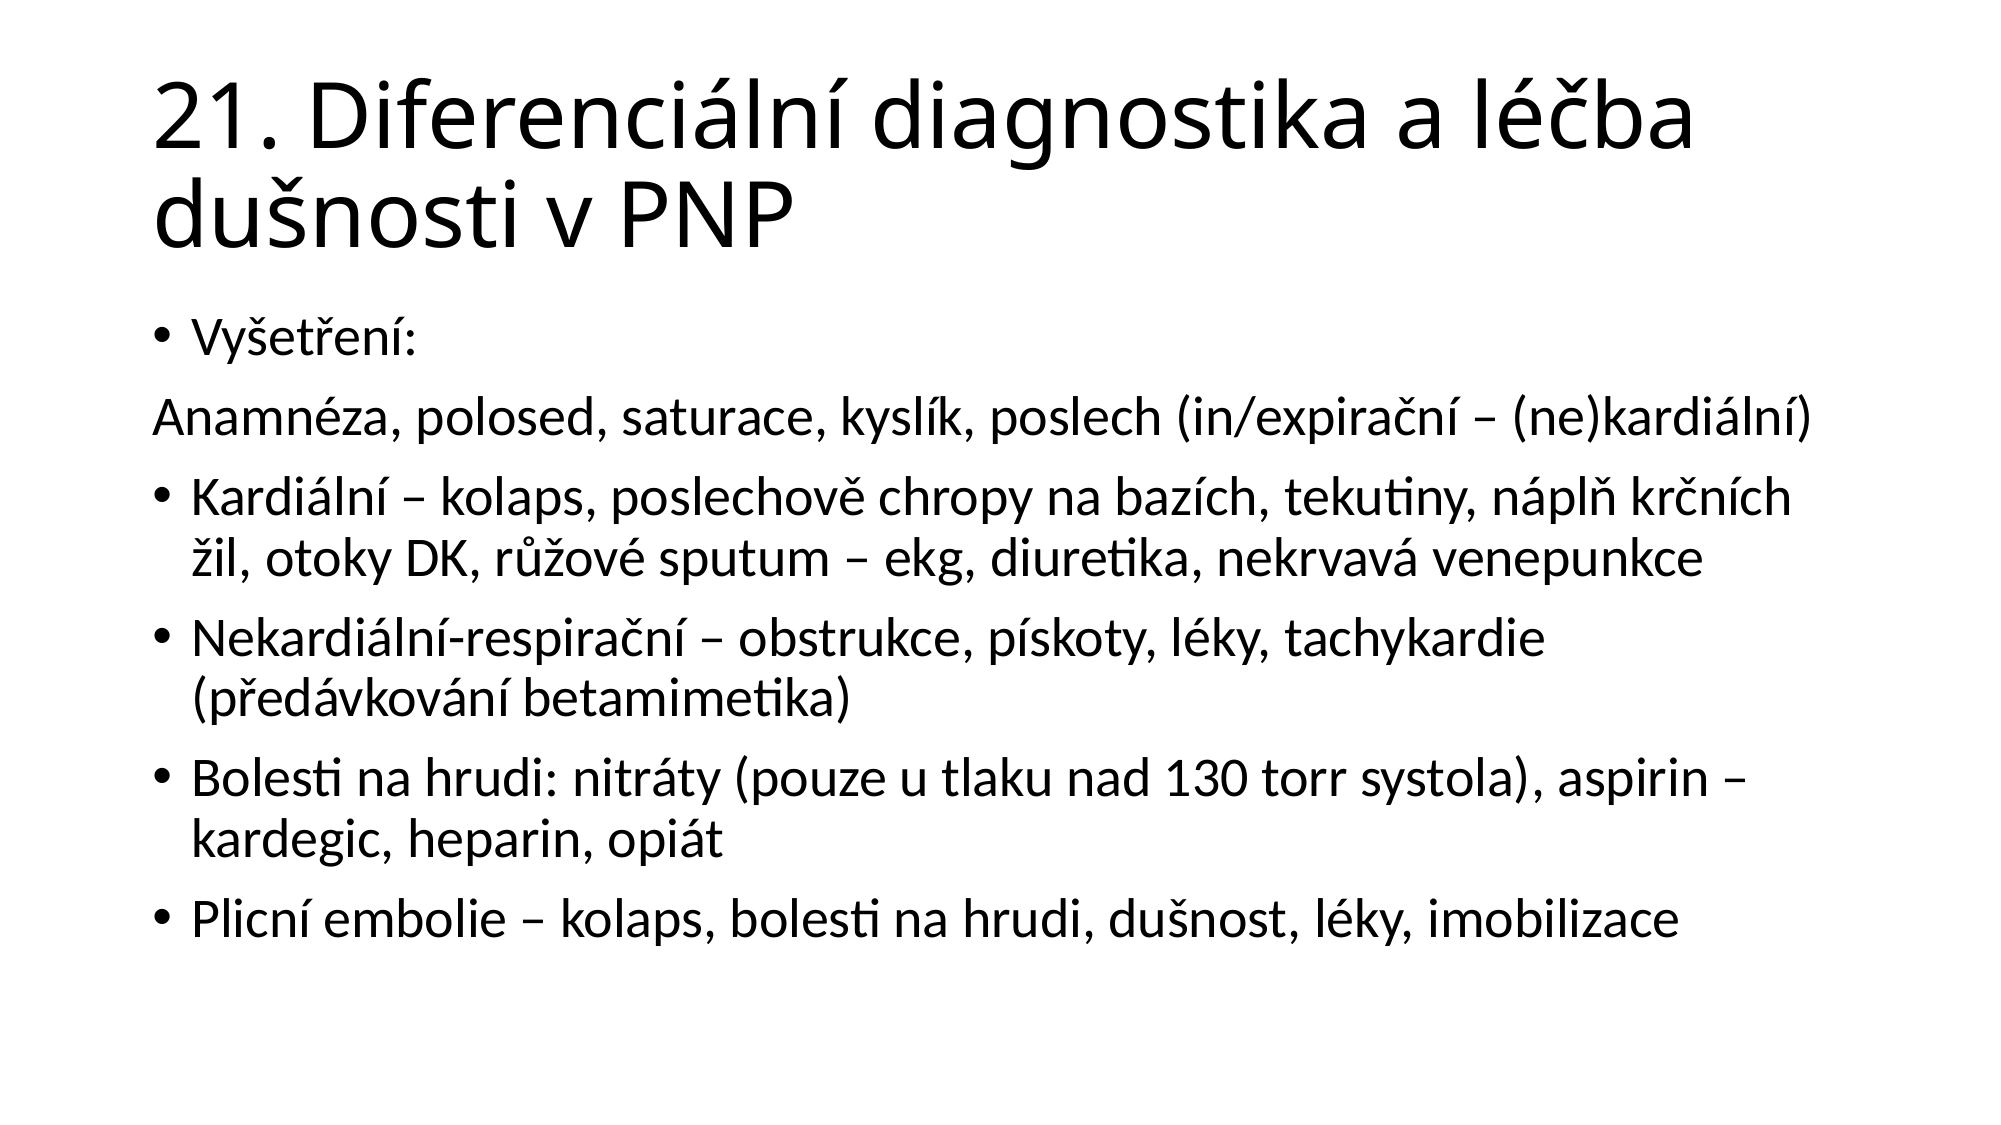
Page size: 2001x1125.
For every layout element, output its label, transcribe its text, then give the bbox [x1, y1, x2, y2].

list Vyšetření: Anamnéza, polosed, saturace, kyslík, poslech (in/expirační – (ne)kardiální) Kardiální – kolaps, poslechově chropy na bazích, tekutiny, náplň krčních žil, otoky DK, růžové sputum – ekg, diuretika, nekrvavá venepunkce Nekardiální-respirační – obstrukce, pískoty, léky, tachykardie (předávkování betamimetika) Bolesti na hrudi: nitráty (pouze u tlaku nad 130 torr systola), aspirin – kardegic, heparin, opiát Plicní embolie – kolaps, bolesti na hrudi, dušnost, léky, imobilizace [137, 299, 1863, 1014]
title 21. Diferenciální diagnostika a léčba dušnosti v PNP [137, 59, 1863, 278]
